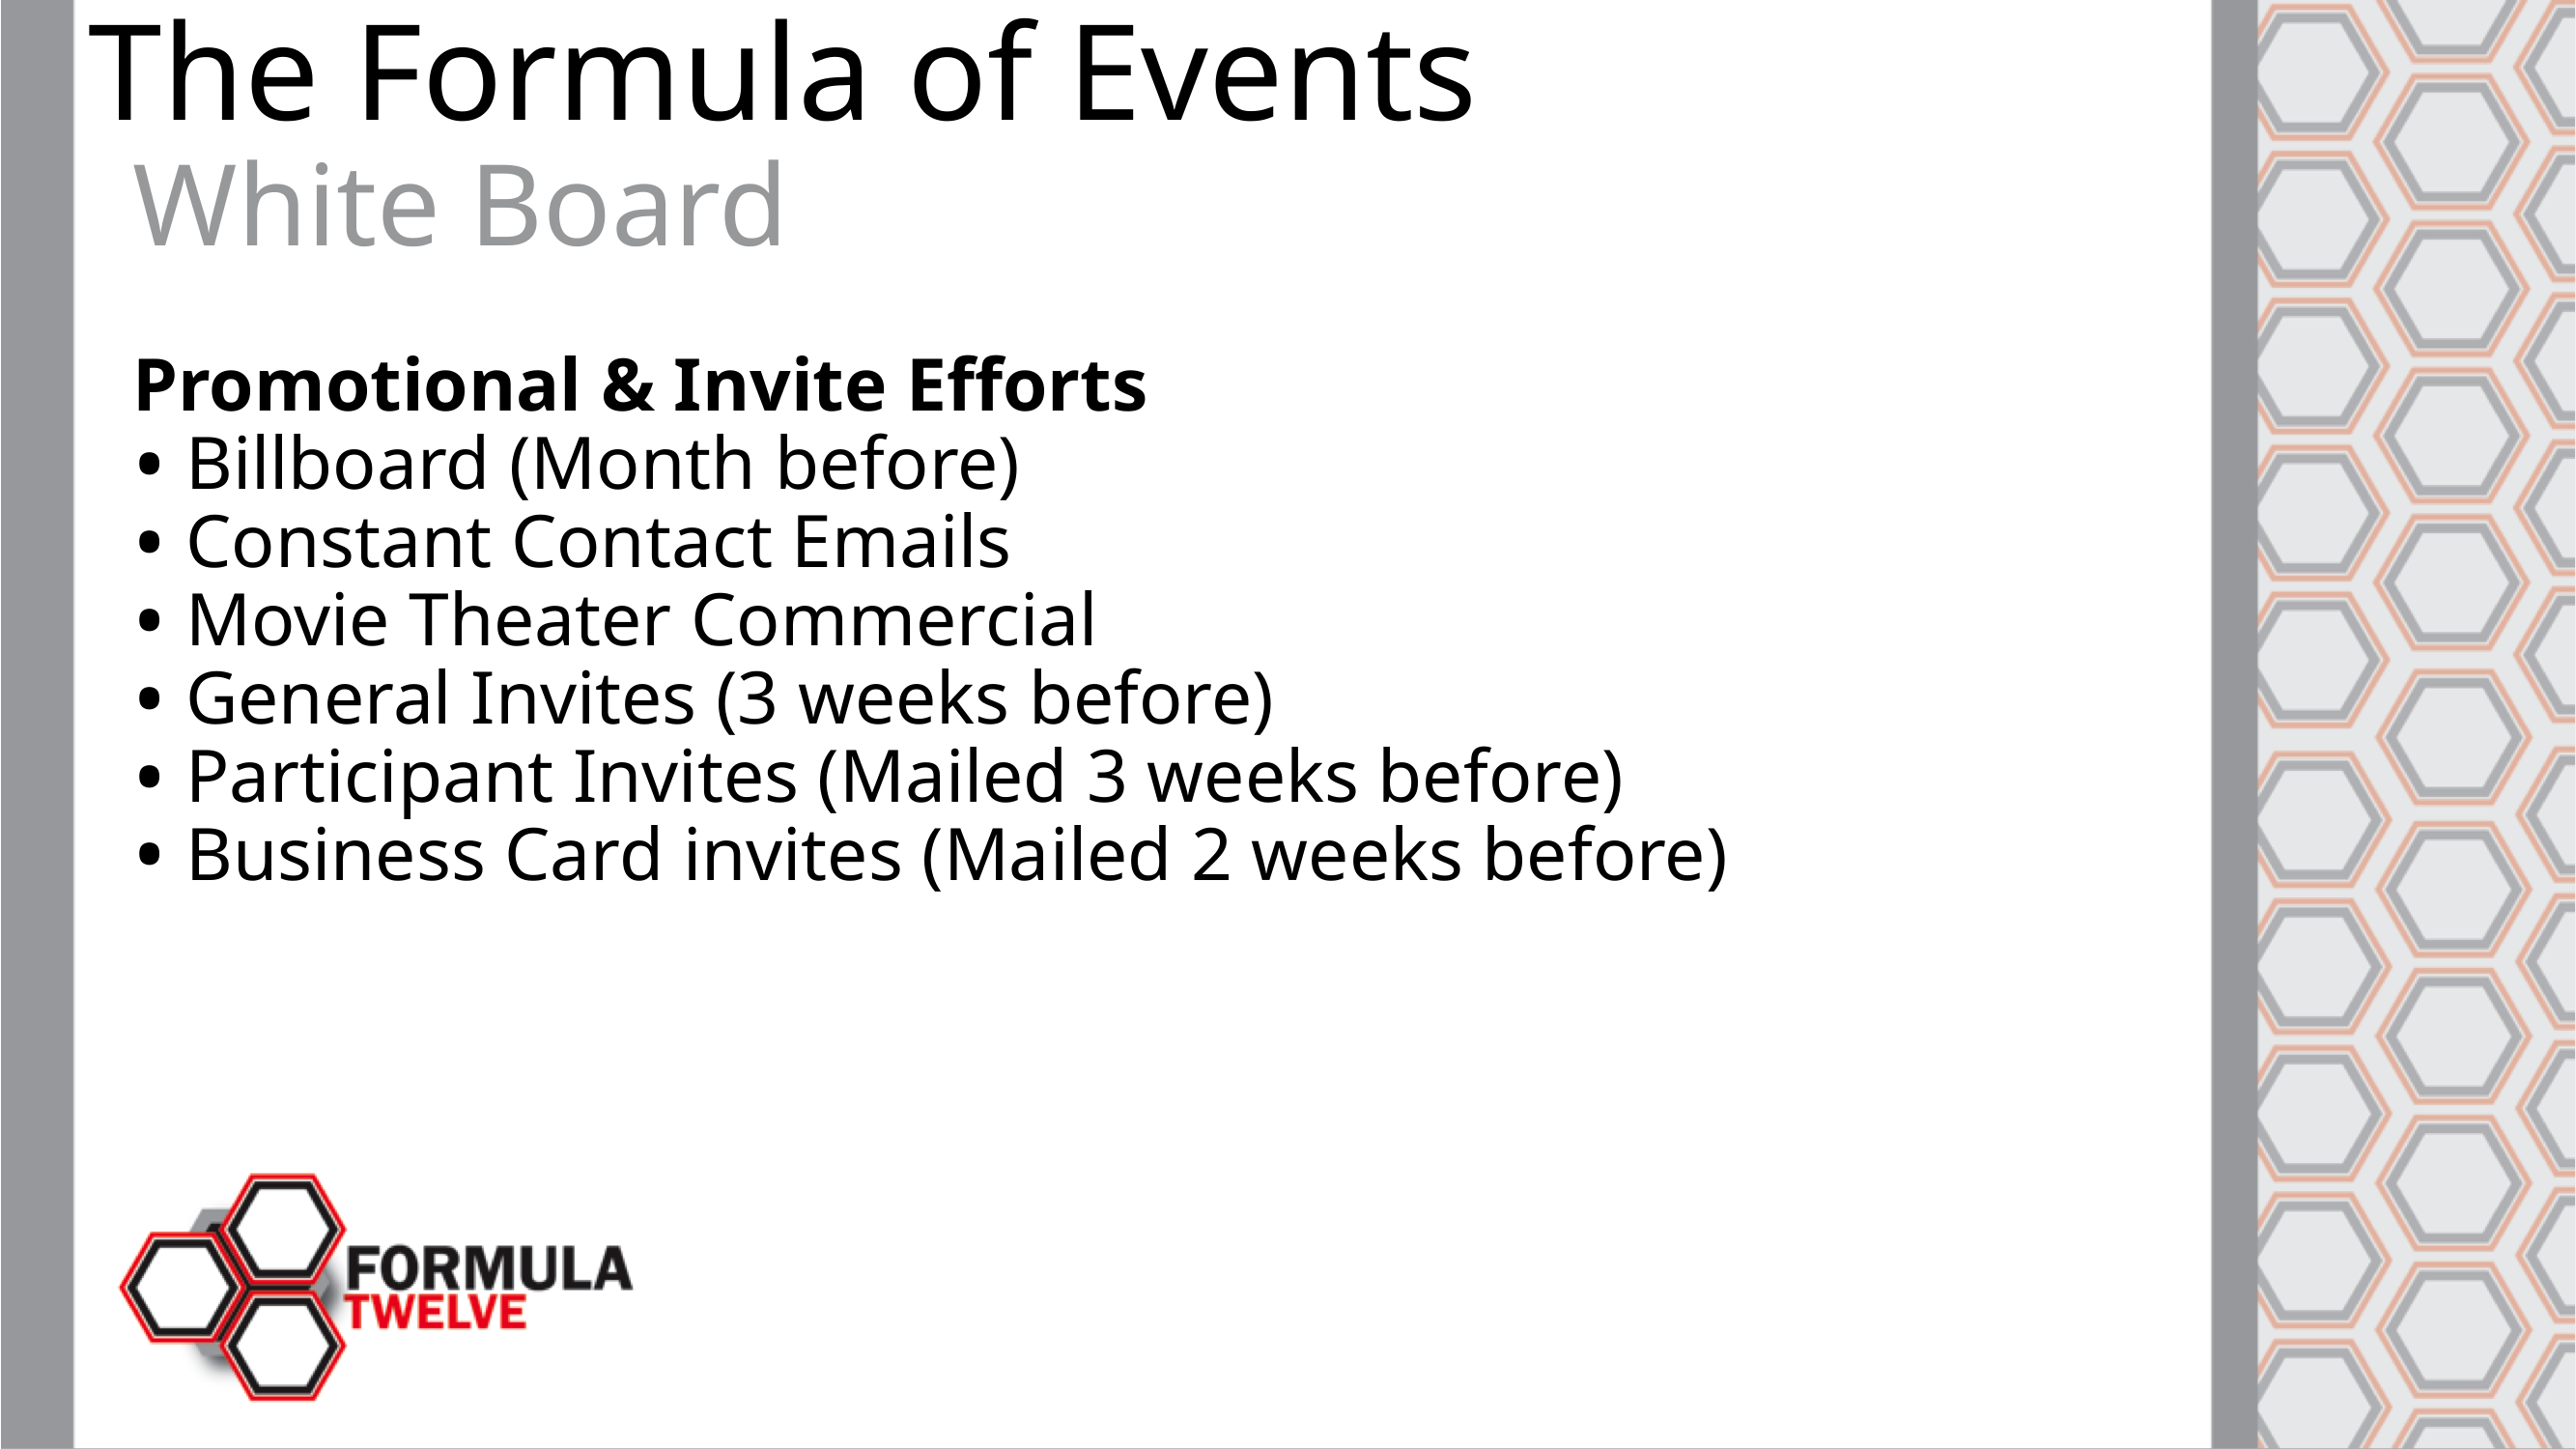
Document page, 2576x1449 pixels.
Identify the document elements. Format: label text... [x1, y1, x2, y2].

picture [0, 0, 2576, 1449]
text_box The Formula of Events White Board Promotional & Invite Efforts Billboard (Month before) Constant Contact Emails Movie Theater Commercial General Invites (3 weeks before) Participant Invites (Mailed 3 weeks before) Business Card invites (Mailed 2 weeks before) [88, 15, 1963, 886]
